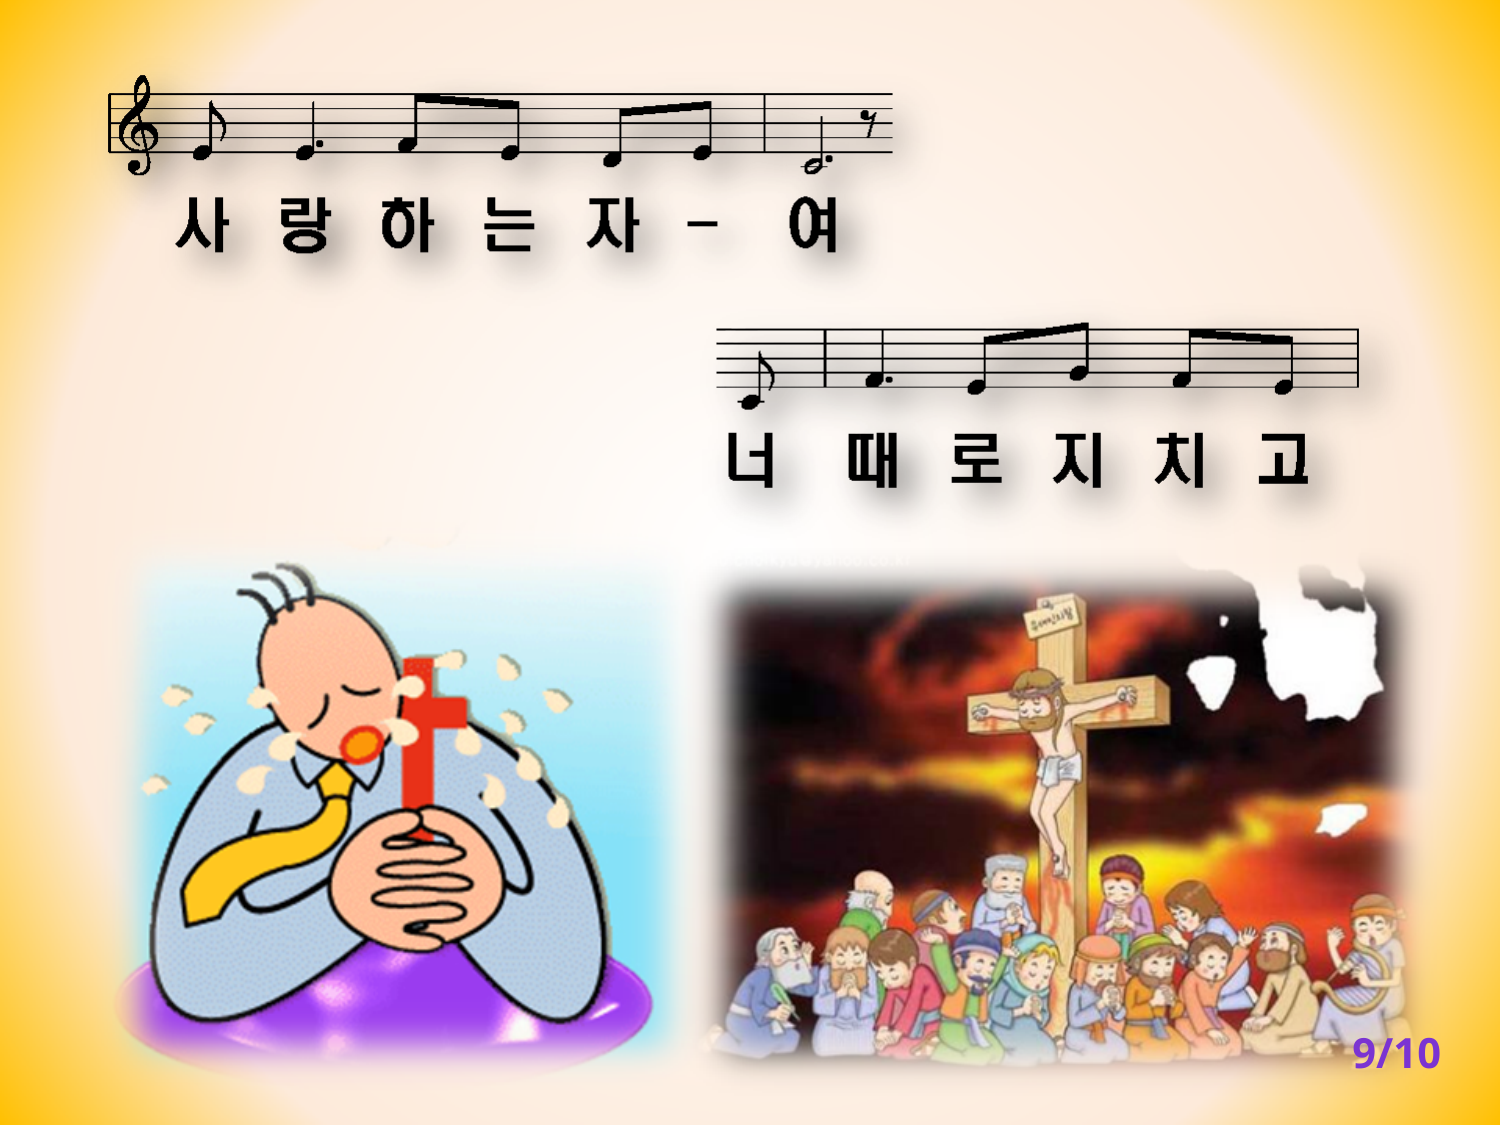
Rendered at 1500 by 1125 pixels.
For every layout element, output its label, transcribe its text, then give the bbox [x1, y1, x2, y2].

text_box 9/10 [1337, 1019, 1457, 1085]
picture [0, 0, 1500, 1125]
